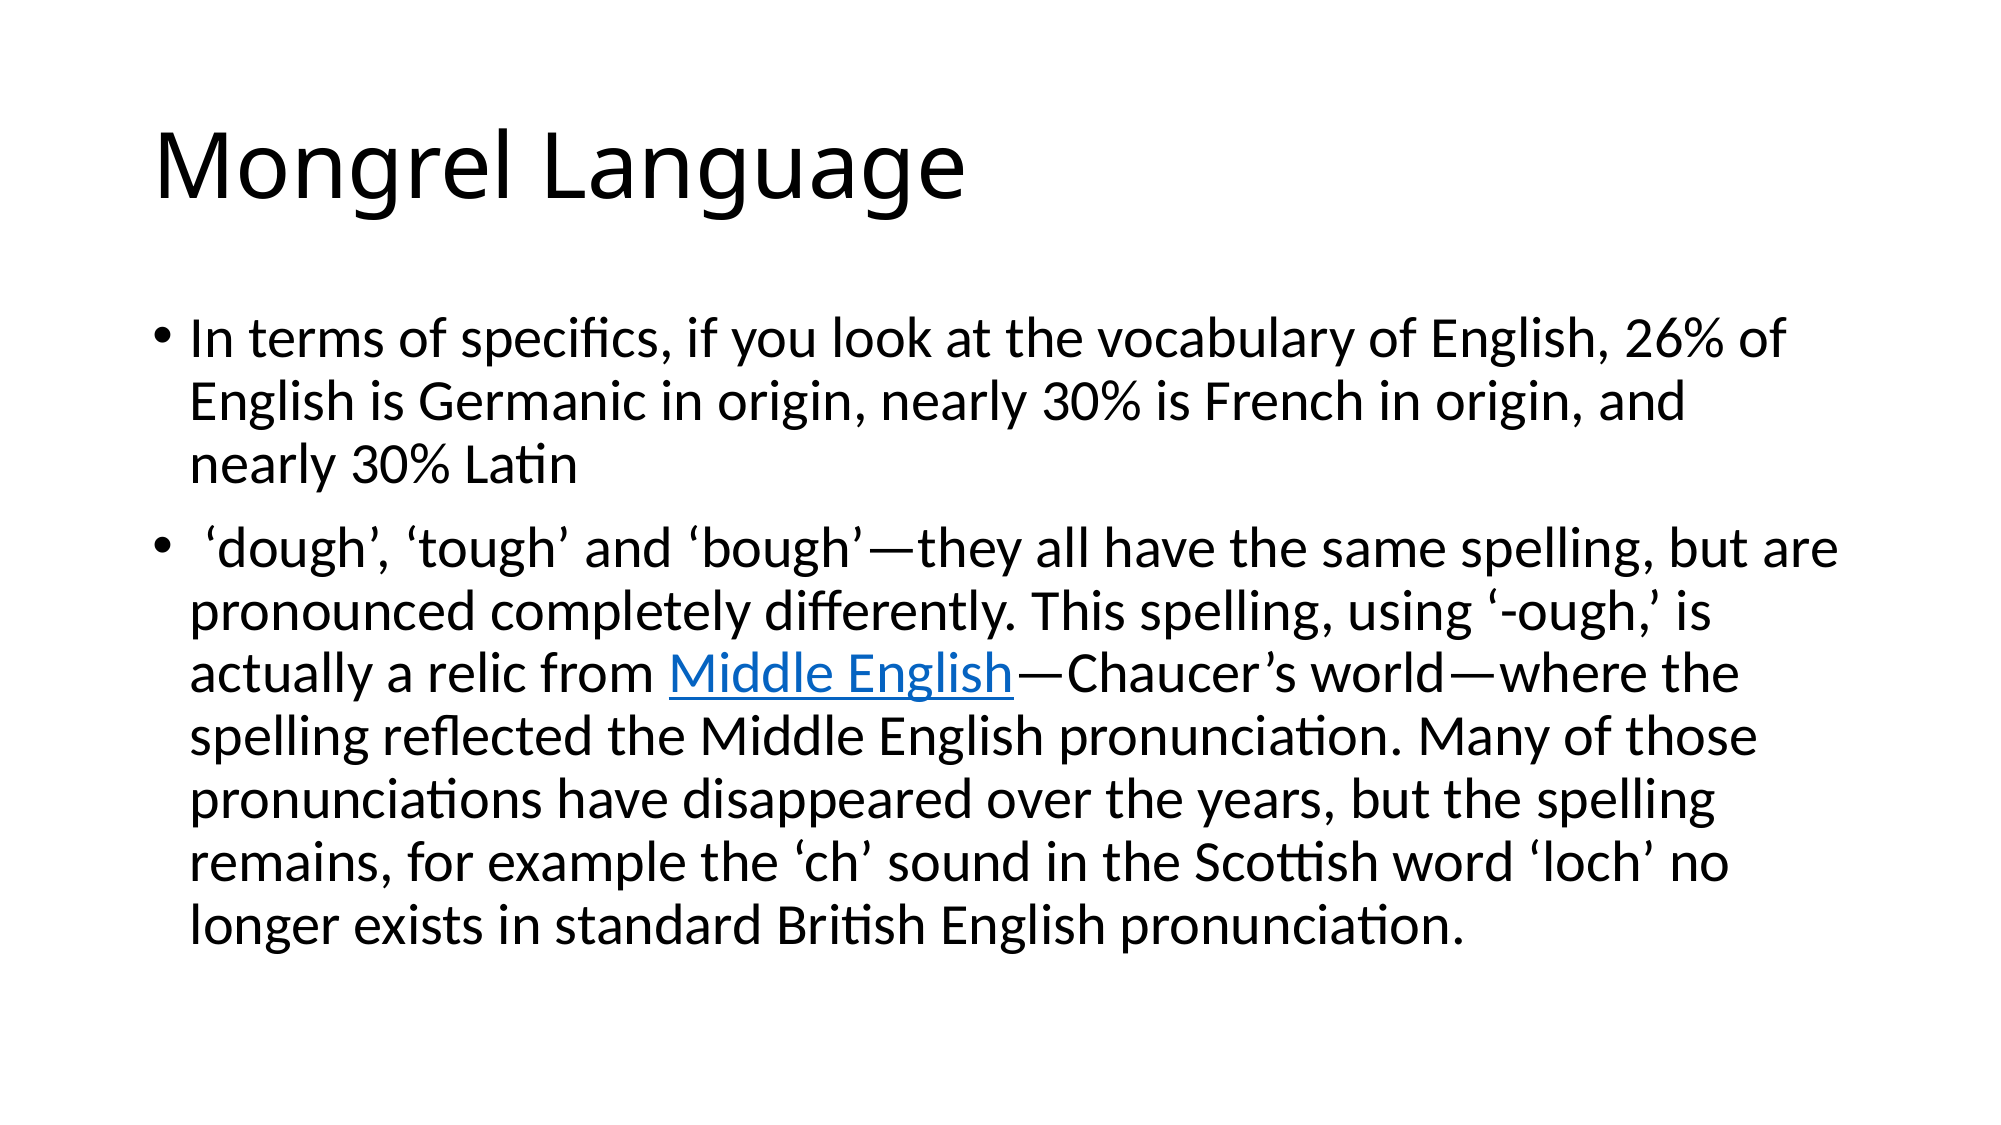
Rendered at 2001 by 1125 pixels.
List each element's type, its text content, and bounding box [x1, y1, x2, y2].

list In terms of specifics, if you look at the vocabulary of English, 26% of English is Germanic in origin, nearly 30% is French in origin, and nearly 30% Latin ‘dough’, ‘tough’ and ‘bough’—they all have the same spelling, but are pronounced completely differently. This spelling, using ‘-ough,’ is actually a relic from Middle English—Chaucer’s world—where the spelling reflected the Middle English pronunciation. Many of those pronunciations have disappeared over the years, but the spelling remains, for example the ‘ch’ sound in the Scottish word ‘loch’ no longer exists in standard British English pronunciation. [137, 299, 1863, 1014]
title Mongrel Language [137, 59, 1863, 278]
